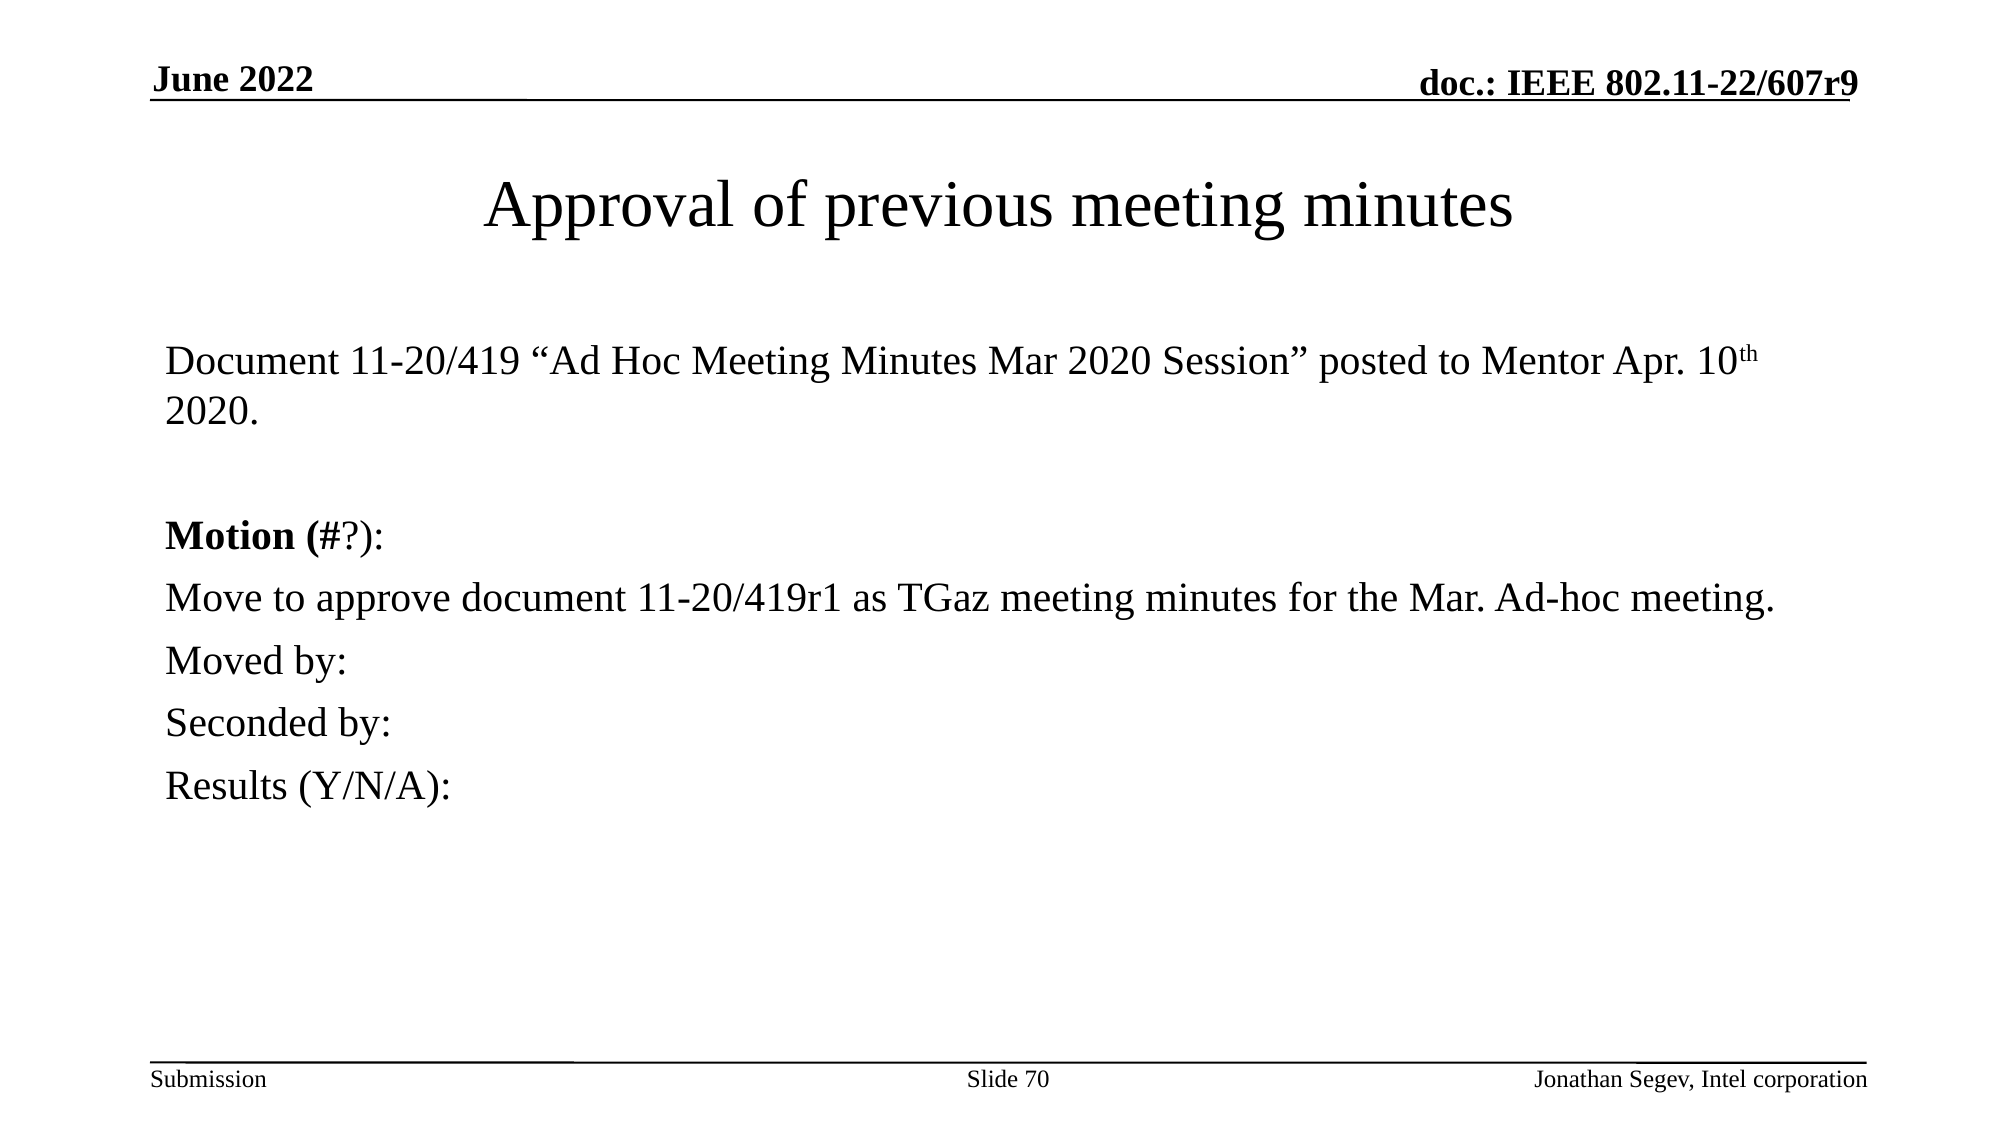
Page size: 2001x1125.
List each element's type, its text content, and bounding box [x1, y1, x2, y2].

footer Jonathan Segev, Intel corporation [1171, 1061, 1869, 1093]
title Approval of previous meeting minutes [149, 112, 1850, 288]
slide_number Slide 70 [950, 1061, 1067, 1123]
list Document 11-20/419 “Ad Hoc Meeting Minutes Mar 2020 Session” posted to Mentor Apr. 10th 2020. Motion (#?): Move to approve document 11-20/419r1 as TGaz meeting minutes for the Mar. Ad-hoc meeting. Moved by: Seconded by: Results (Y/N/A): [149, 324, 1850, 1000]
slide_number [152, 54, 563, 100]
